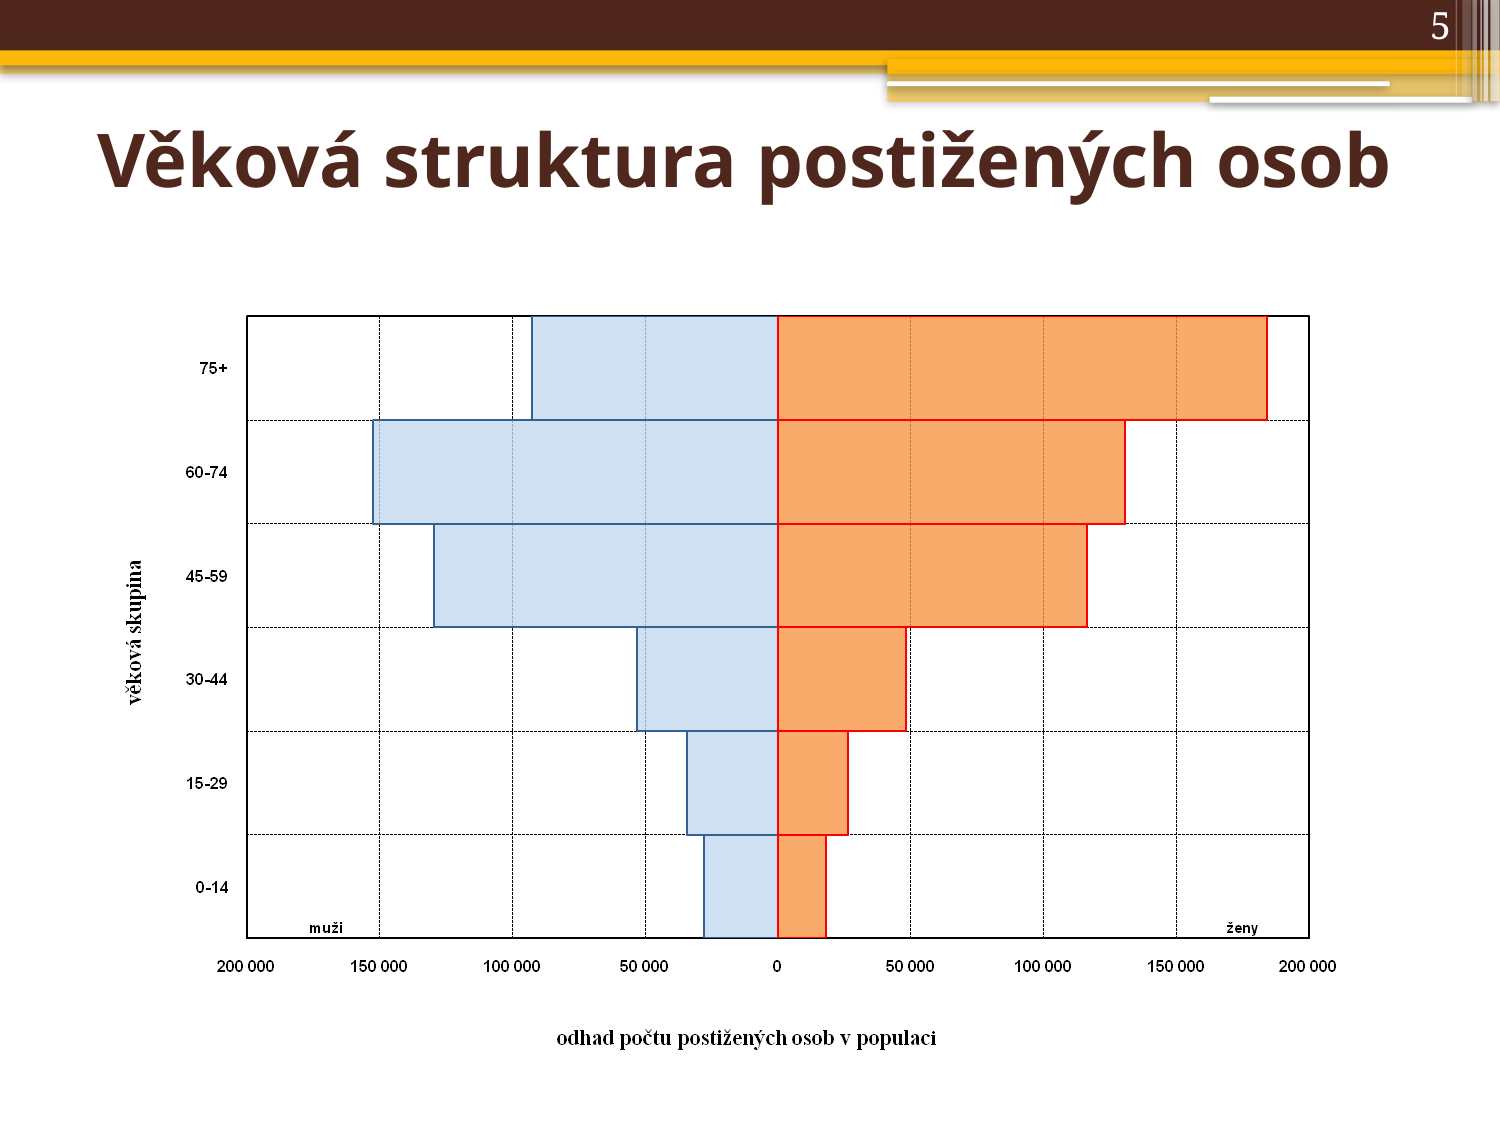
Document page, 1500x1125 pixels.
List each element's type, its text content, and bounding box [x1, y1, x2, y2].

slide_number 5 [1340, 0, 1466, 61]
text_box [105, 245, 1383, 1102]
title Věková struktura postižených osob [81, 70, 1433, 247]
